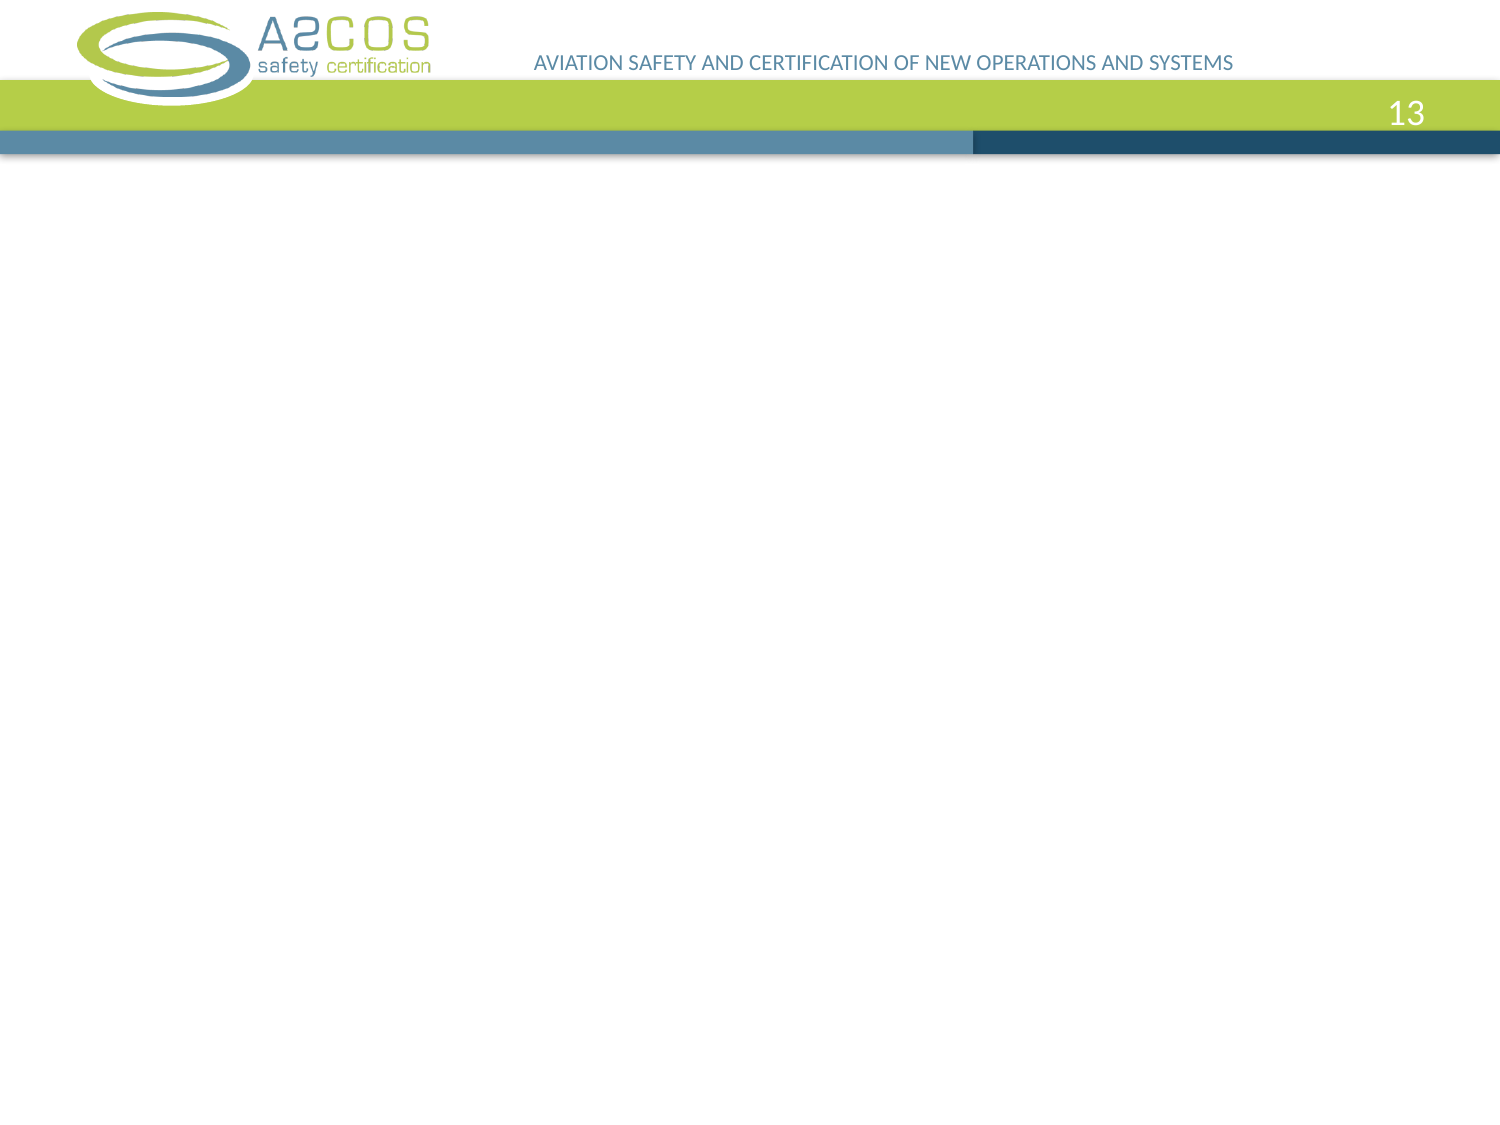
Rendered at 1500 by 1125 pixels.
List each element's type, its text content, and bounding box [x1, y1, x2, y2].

footer AVIATION SAFETY AND CERTIFICATION OF NEW OPERATIONS AND SYSTEMS [442, 7, 1235, 83]
picture [77, 12, 431, 97]
slide_number 13 [1299, 80, 1425, 141]
